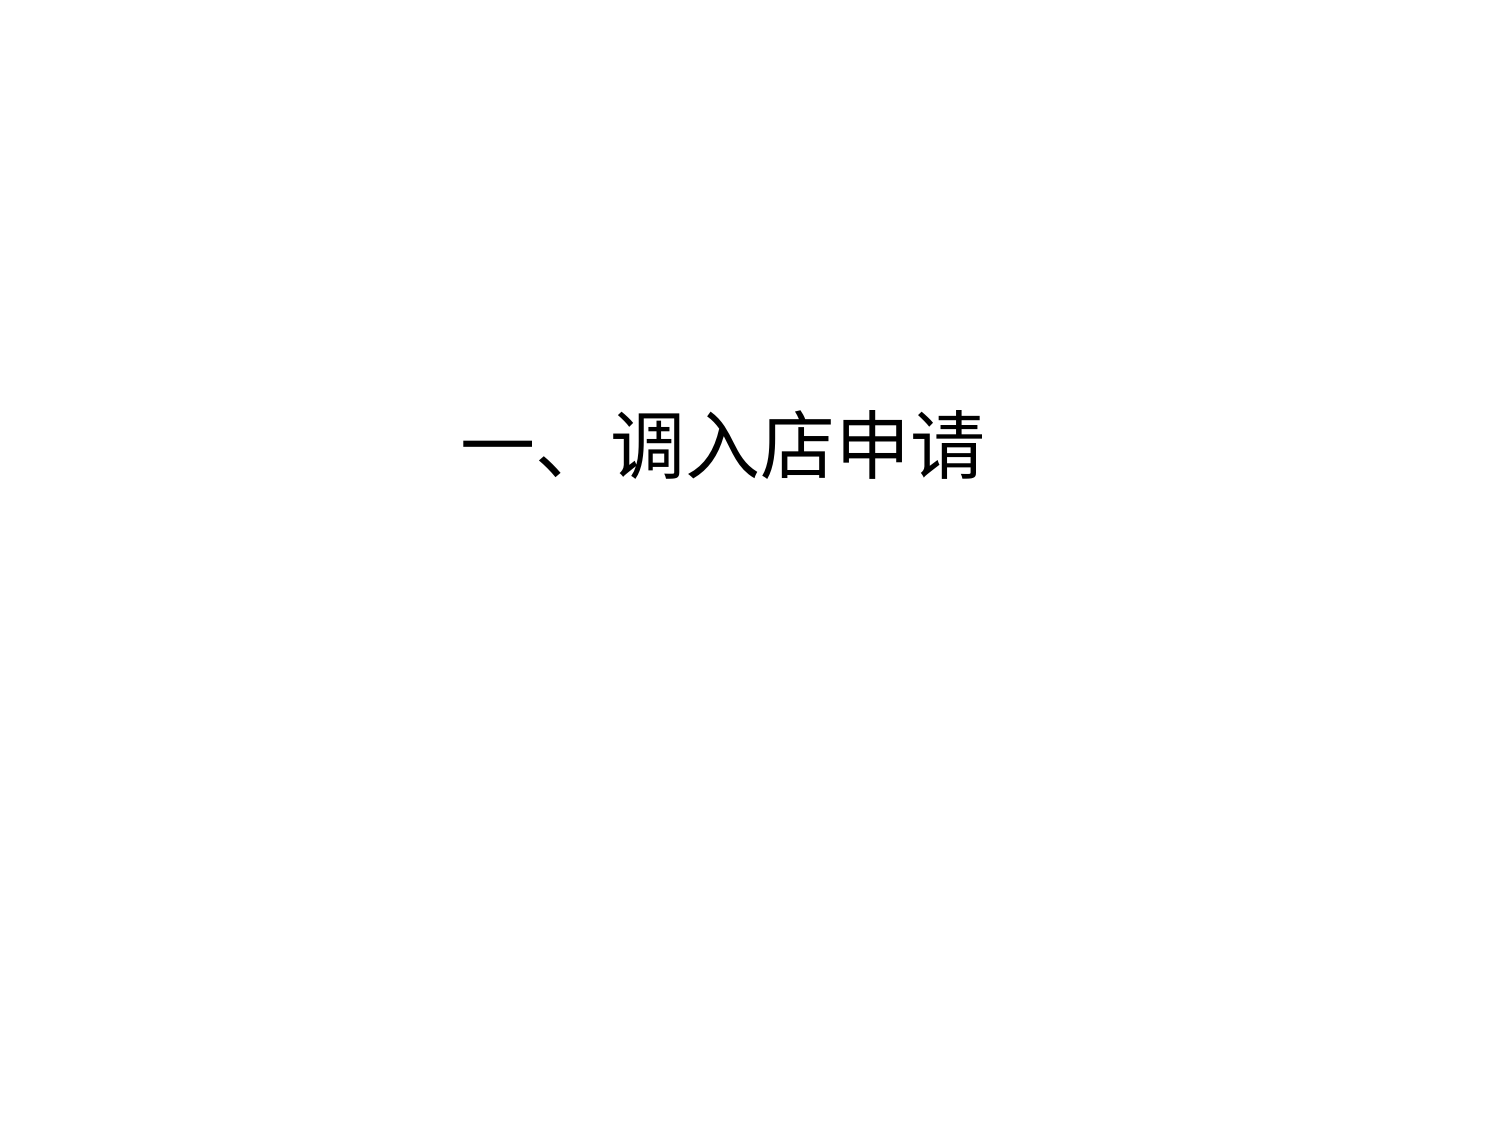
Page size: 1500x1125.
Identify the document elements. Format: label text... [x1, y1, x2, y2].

text_box 一、调入店申请 [445, 391, 1001, 496]
